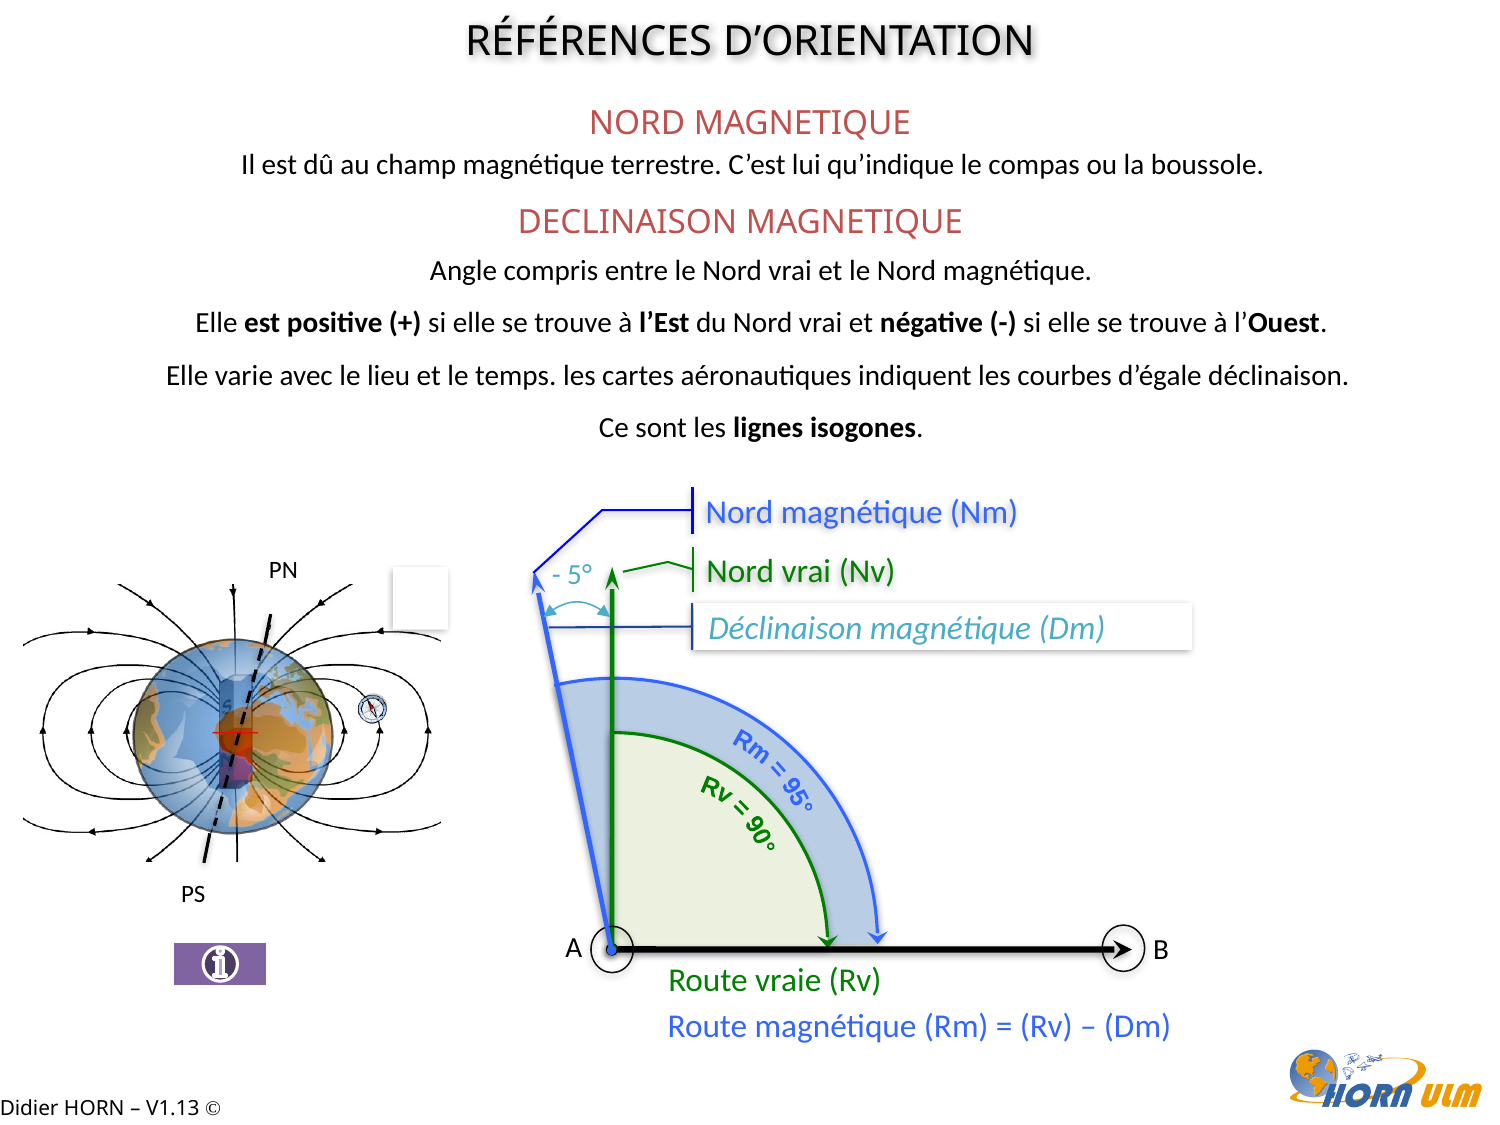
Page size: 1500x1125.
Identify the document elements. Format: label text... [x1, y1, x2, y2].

text_box Il est dû au champ magnétique terrestre. C’est lui qu’indique le compas ou la boussole. [114, 137, 1392, 188]
text_box - 5° [537, 547, 619, 598]
text_box Références D’ORIENTATION [0, 3, 1500, 75]
text_box Déclinaison magnétique (Dm) [601, 602, 693, 650]
text_box Route magnétique (Rm) = (Rv) – (Dm) [652, 997, 1217, 1052]
text_box [610, 598, 615, 626]
text_box [620, 730, 838, 945]
text_box [531, 576, 537, 593]
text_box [1101, 922, 1201, 974]
text_box [543, 601, 611, 651]
text_box [620, 676, 888, 945]
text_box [534, 920, 634, 973]
text_box [639, 947, 1095, 952]
text_box DECLINAISON MAGNETIQUE [503, 184, 979, 226]
text_box Déclinaison magnétique (Dm) [694, 603, 1192, 650]
text_box [537, 598, 608, 919]
text_box Route vraie (Rv) [653, 950, 958, 997]
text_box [23, 546, 449, 916]
text_box Angle compris entre le Nord vrai et le Nord magnétique. Elle est positive (+) si elle se trouve à l’Est du Nord vrai et négative (-) si elle se trouve à l’Ouest. Elle varie avec le lieu et le temps. les cartes aéronautiques indiquent les courbes d’égale déclinaison. Ce sont les lignes isogones. [22, 226, 1500, 452]
text_box [170, 938, 271, 990]
text_box NORD MAGNETIQUE [574, 85, 926, 137]
text_box [609, 635, 615, 919]
text_box [563, 676, 605, 878]
picture [1275, 1036, 1500, 1125]
text_box Nord vrai (Nv) [622, 546, 958, 592]
text_box Nord magnétique (Nm) [560, 486, 1070, 547]
